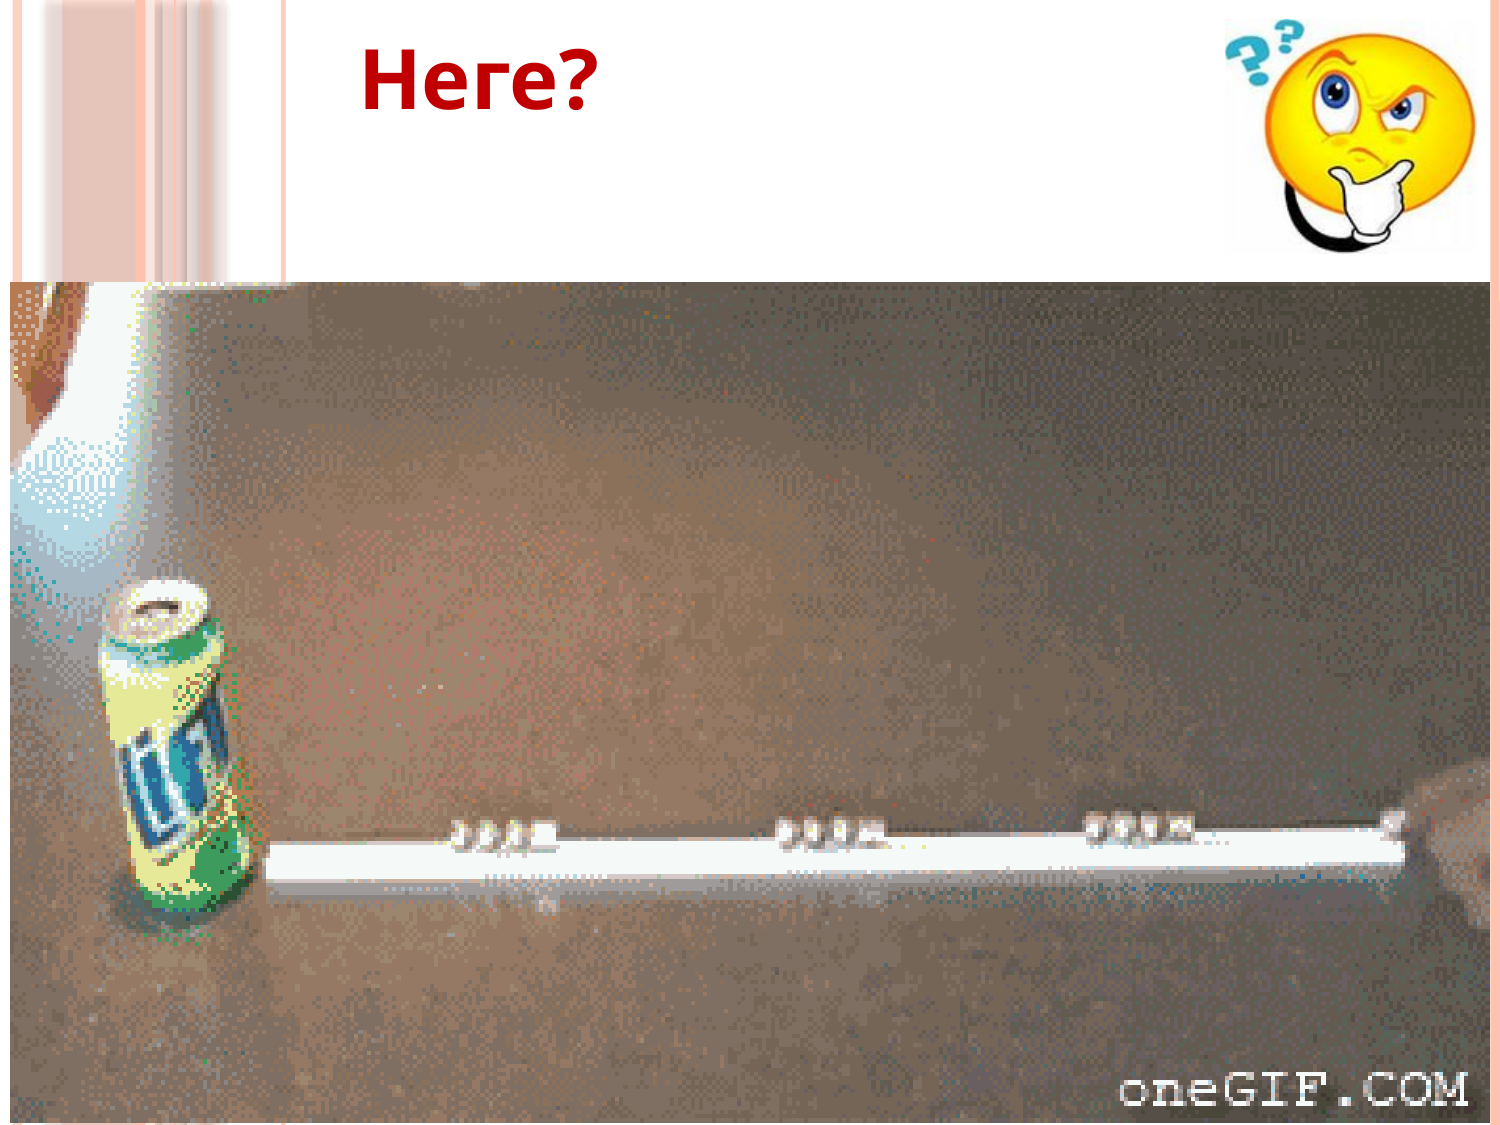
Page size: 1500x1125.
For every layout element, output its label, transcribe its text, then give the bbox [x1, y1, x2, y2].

text_box Неге? [343, 19, 615, 134]
picture [1224, 18, 1478, 254]
picture [9, 282, 1490, 1124]
